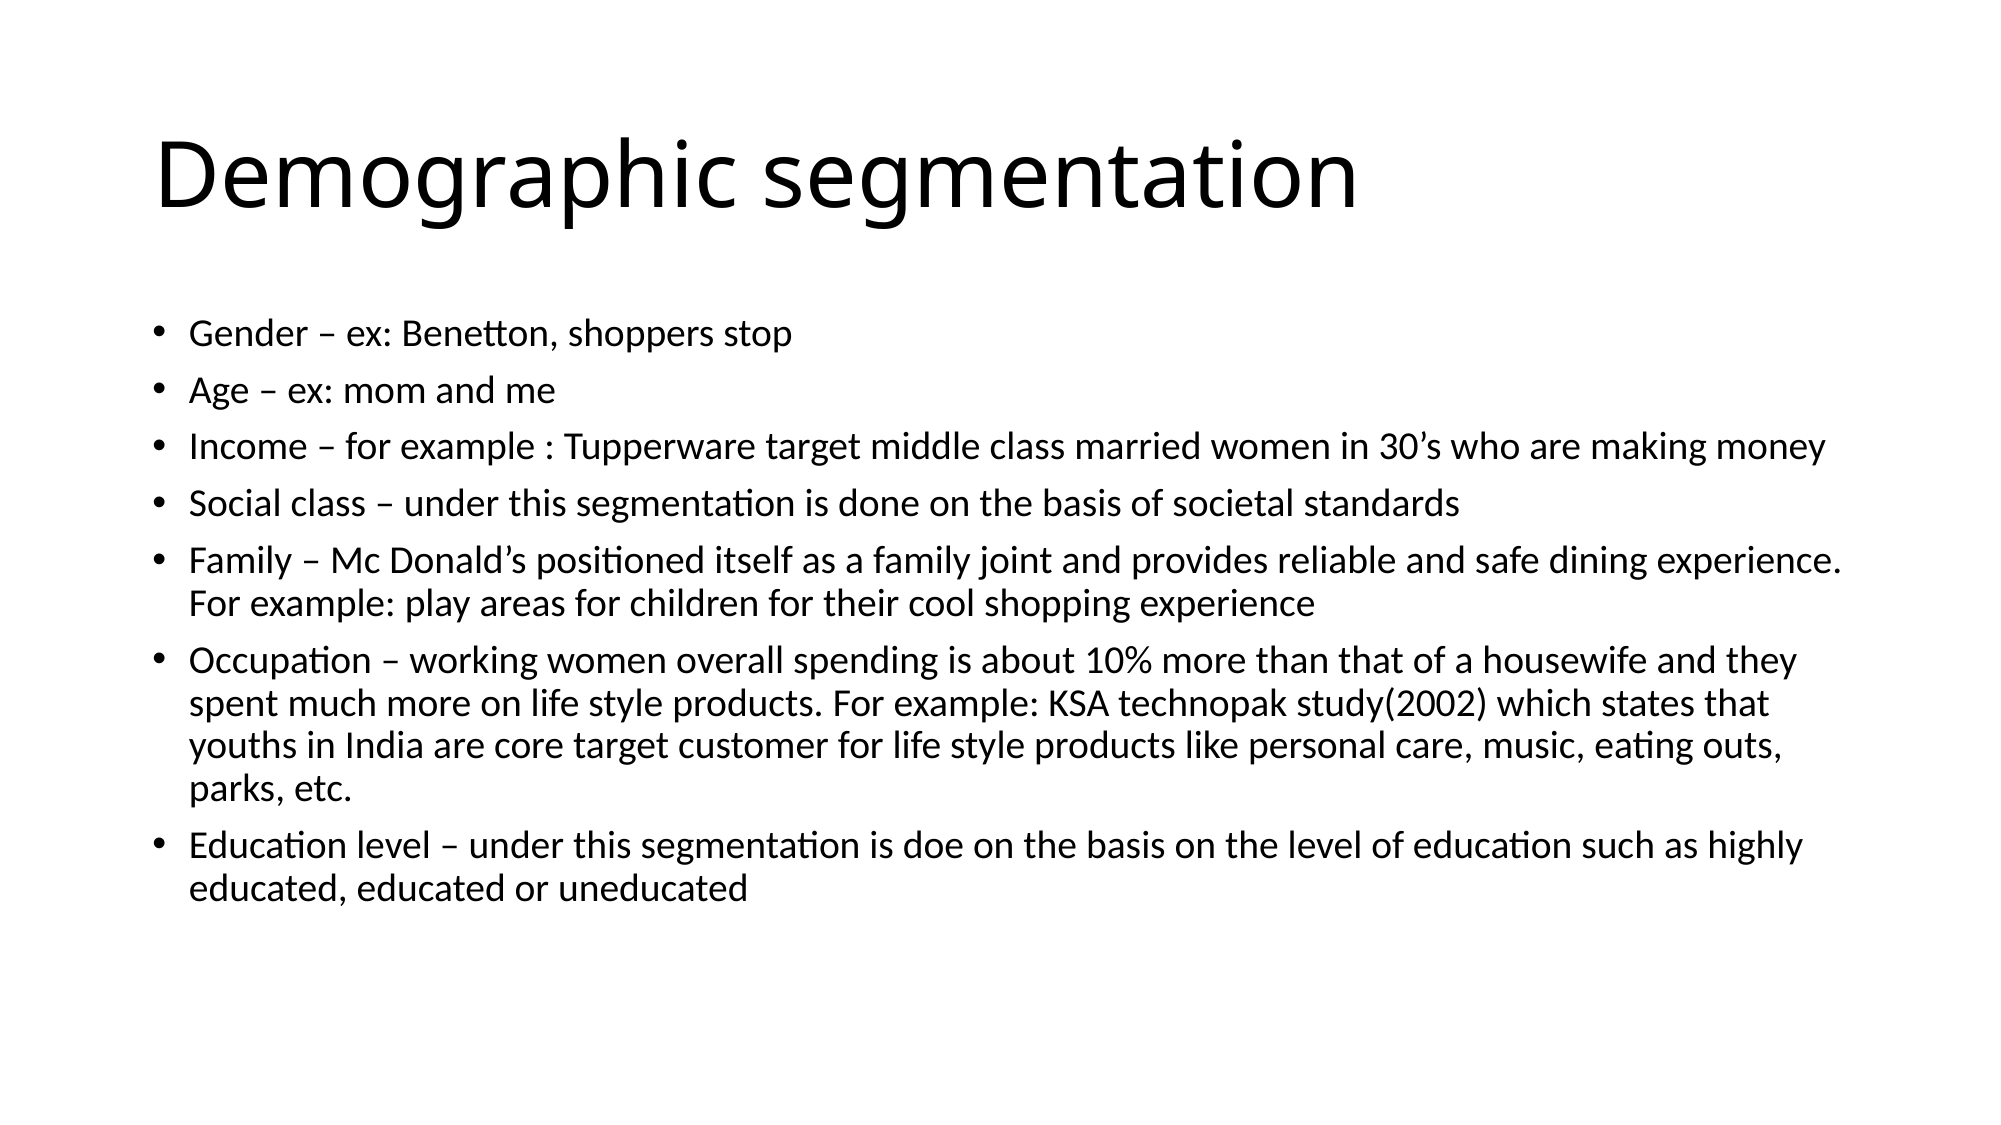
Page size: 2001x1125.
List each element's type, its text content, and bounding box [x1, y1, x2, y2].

title Demographic segmentation [138, 50, 1878, 305]
list Gender – ex: Benetton, shoppers stop Age – ex: mom and me Income – for example : Tupperware target middle class married women in 30’s who are making money Social class – under this segmentation is done on the basis of societal standards Family – Mc Donald’s positioned itself as a family joint and provides reliable and safe dining experience. For example: play areas for children for their cool shopping experience Occupation – working women overall spending is about 10% more than that of a housewife and they spent much more on life style products. For example: KSA technopak study(2002) which states that youths in India are core target customer for life style products like personal care, music, eating outs, parks, etc. Education level – under this segmentation is doe on the basis on the level of education such as highly educated, educated or uneducated [137, 304, 1863, 940]
